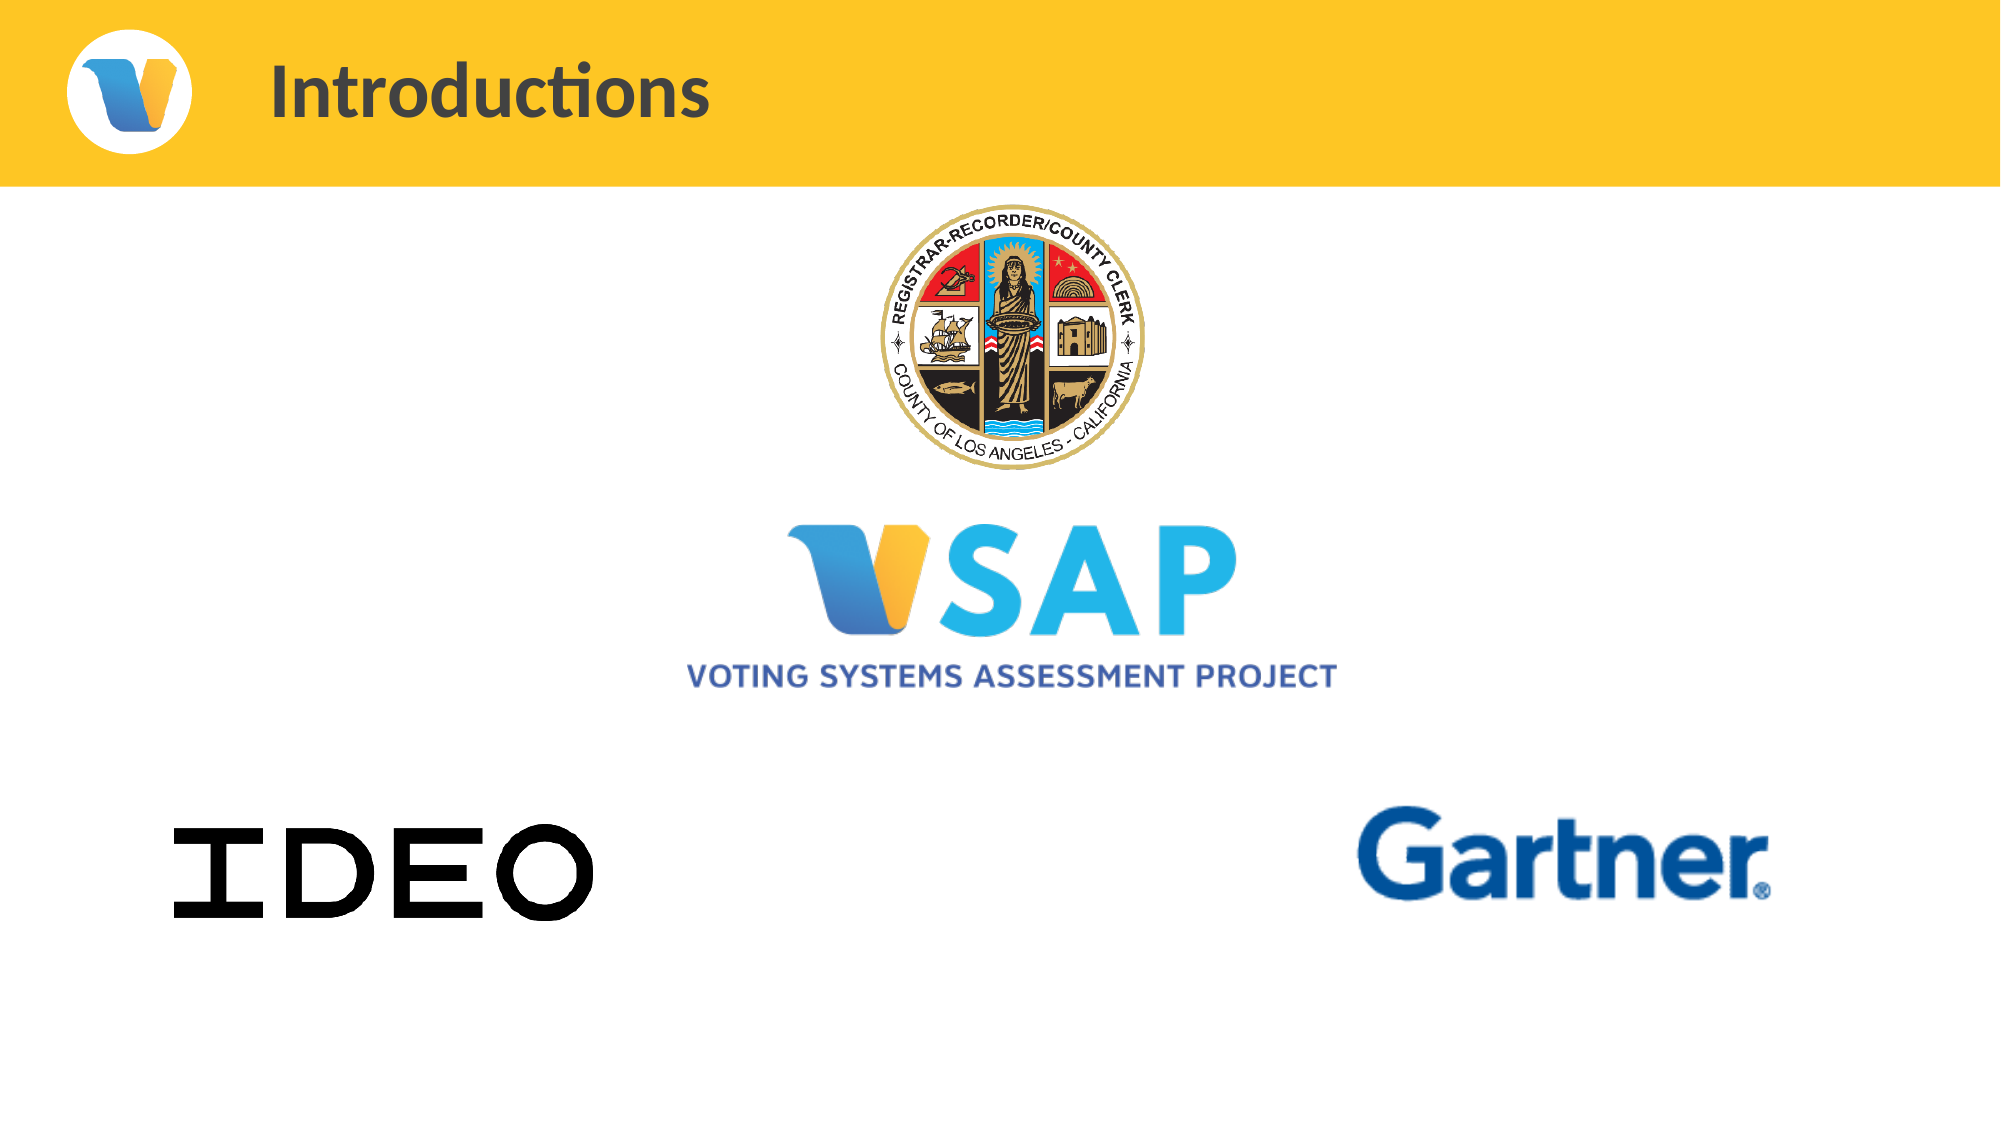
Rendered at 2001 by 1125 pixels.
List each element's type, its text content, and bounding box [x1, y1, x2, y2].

picture [874, 199, 1151, 476]
picture [174, 824, 593, 921]
picture [687, 524, 1338, 688]
picture [82, 59, 177, 132]
title Introductions [254, 29, 1861, 155]
picture [1265, 712, 1861, 995]
